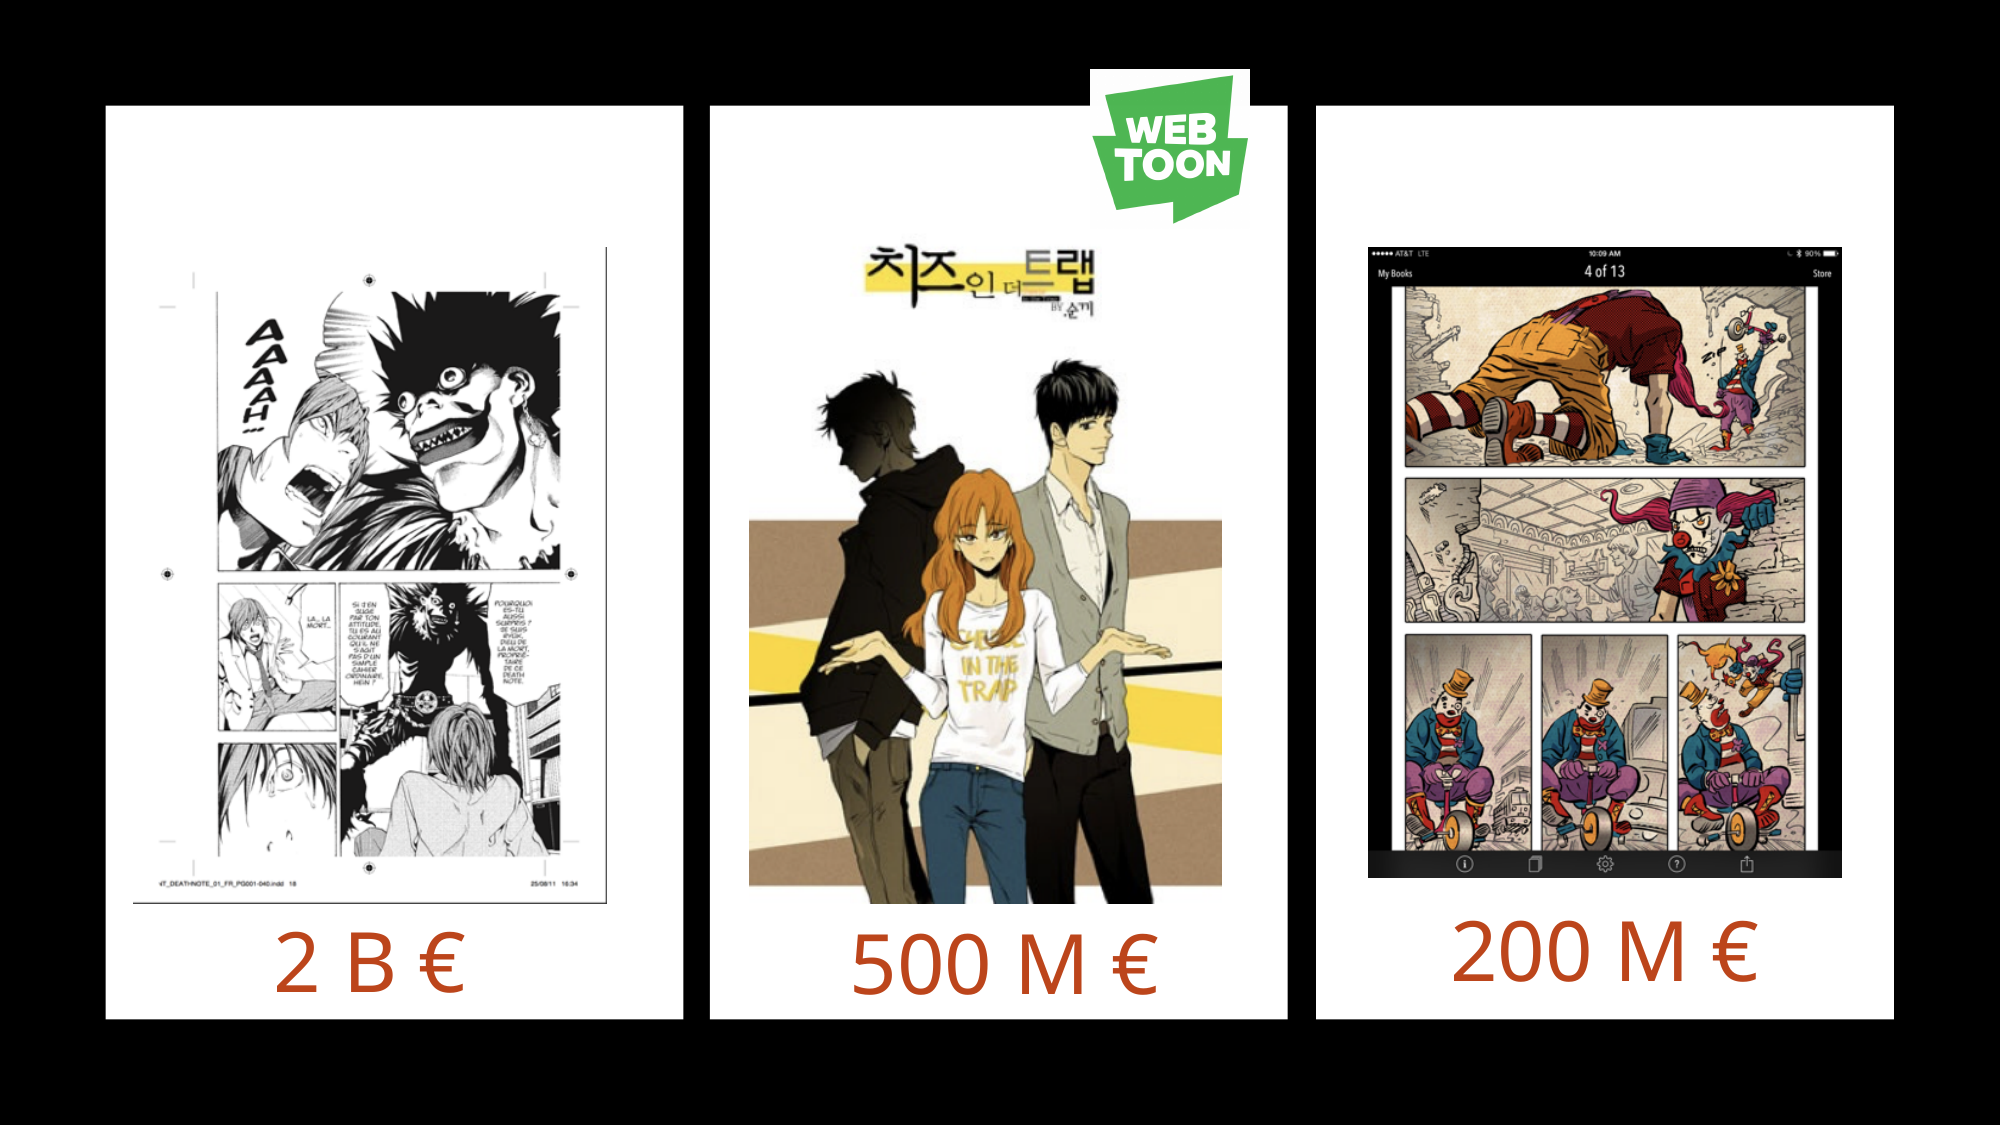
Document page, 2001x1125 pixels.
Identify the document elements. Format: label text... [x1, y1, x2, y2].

picture [748, 68, 1251, 904]
text_box [104, 104, 685, 1021]
picture [133, 246, 607, 904]
text_box [0, 0, 2000, 1125]
text_box 500 M € [835, 915, 1174, 1019]
text_box [1315, 104, 1895, 1021]
text_box [708, 104, 1289, 1021]
text_box 2 B € [259, 916, 482, 1017]
text_box 200 M € [1435, 890, 1775, 1006]
picture [1368, 247, 1842, 878]
